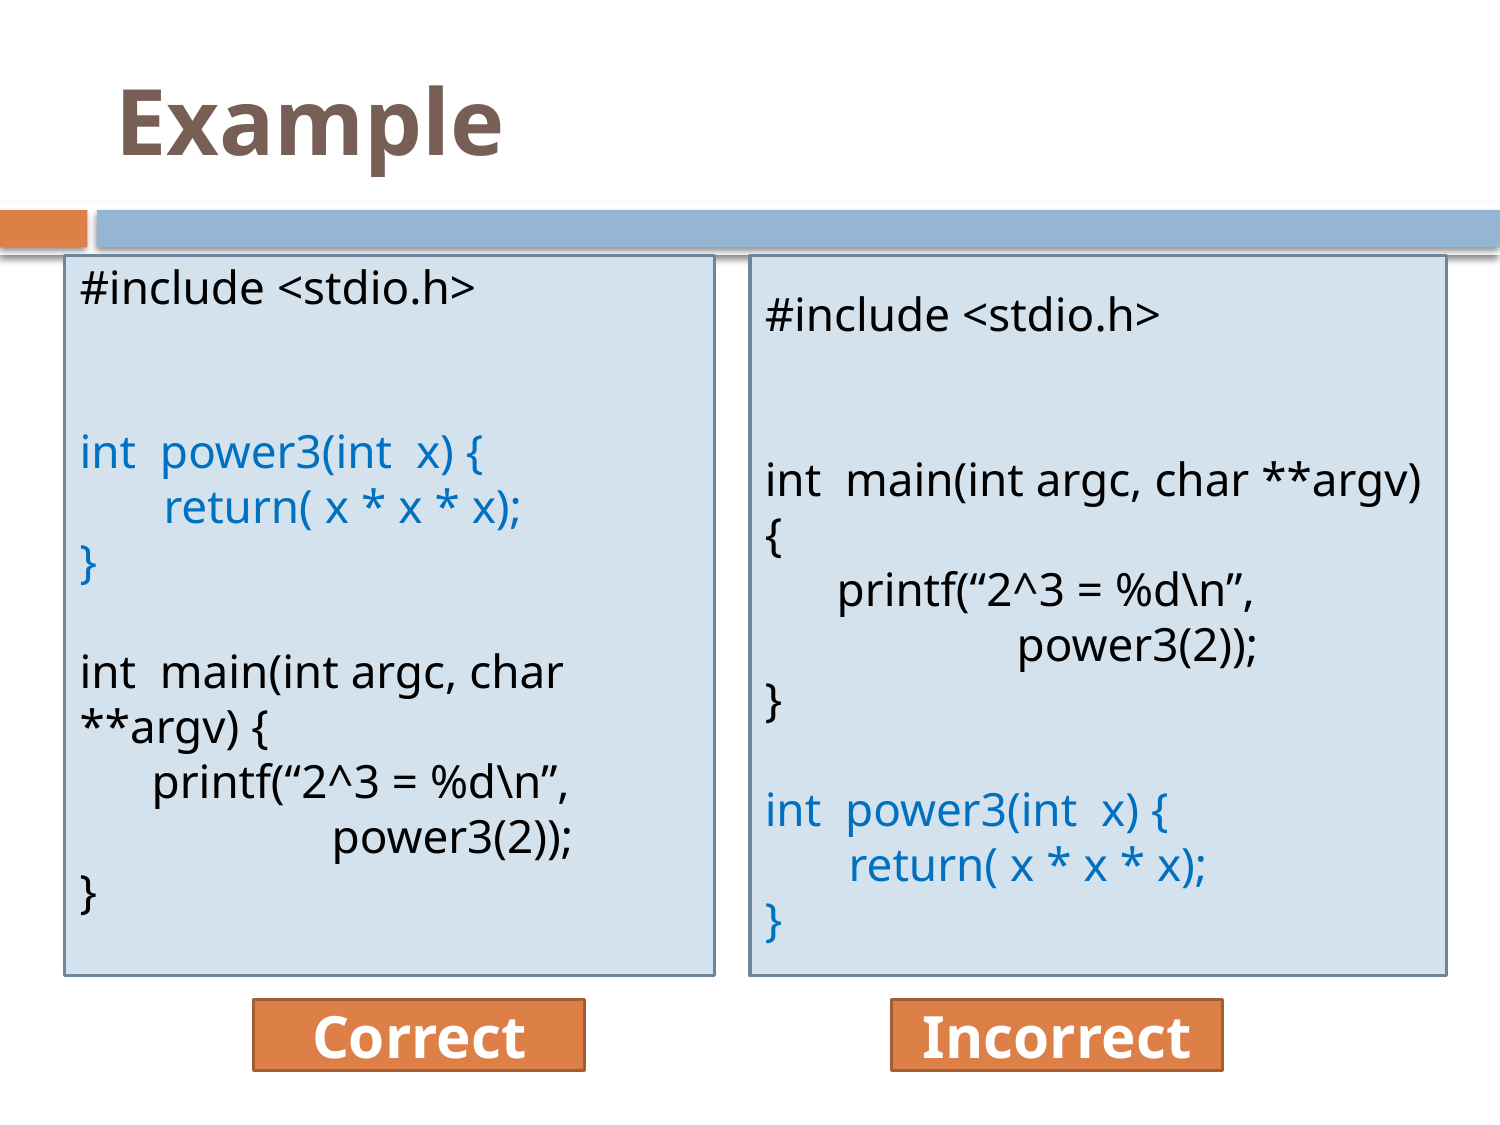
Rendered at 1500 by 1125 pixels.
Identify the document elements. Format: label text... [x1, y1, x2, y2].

title Example [100, 37, 1438, 200]
text_box Incorrect [890, 998, 1224, 1072]
text_box Correct [252, 998, 586, 1072]
text_box #include <stdio.h> int power3(int x) { return( x * x * x); } int main(int argc, char **argv)‏ { printf(“2^3 = %d\n”, power3(2)); } [63, 254, 716, 977]
text_box #include <stdio.h> int main(int argc, char **argv)‏ { printf(“2^3 = %d\n”, power3(2)); } int power3(int x) { return( x * x * x); } [748, 254, 1448, 977]
